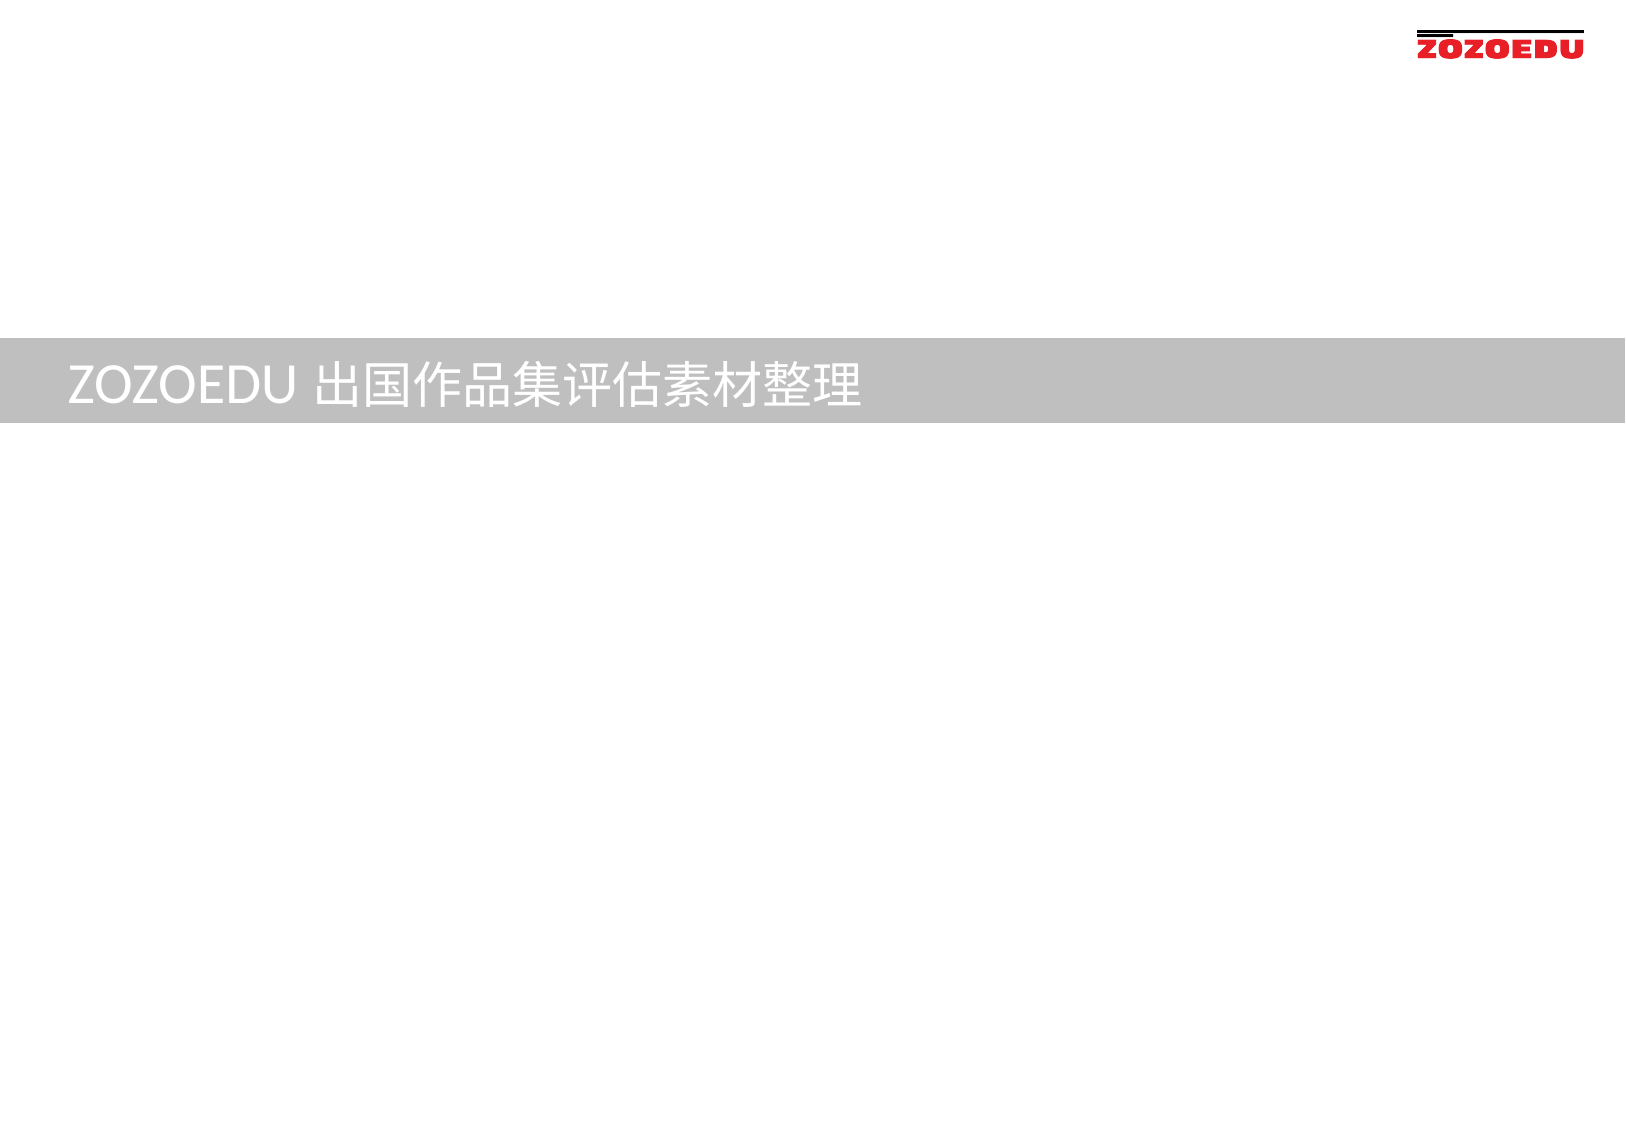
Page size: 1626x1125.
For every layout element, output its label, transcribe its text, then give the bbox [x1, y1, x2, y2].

text_box ZOZOEDU出国作品集评估素材整理 [0, 338, 1625, 423]
picture [1416, 30, 1584, 59]
